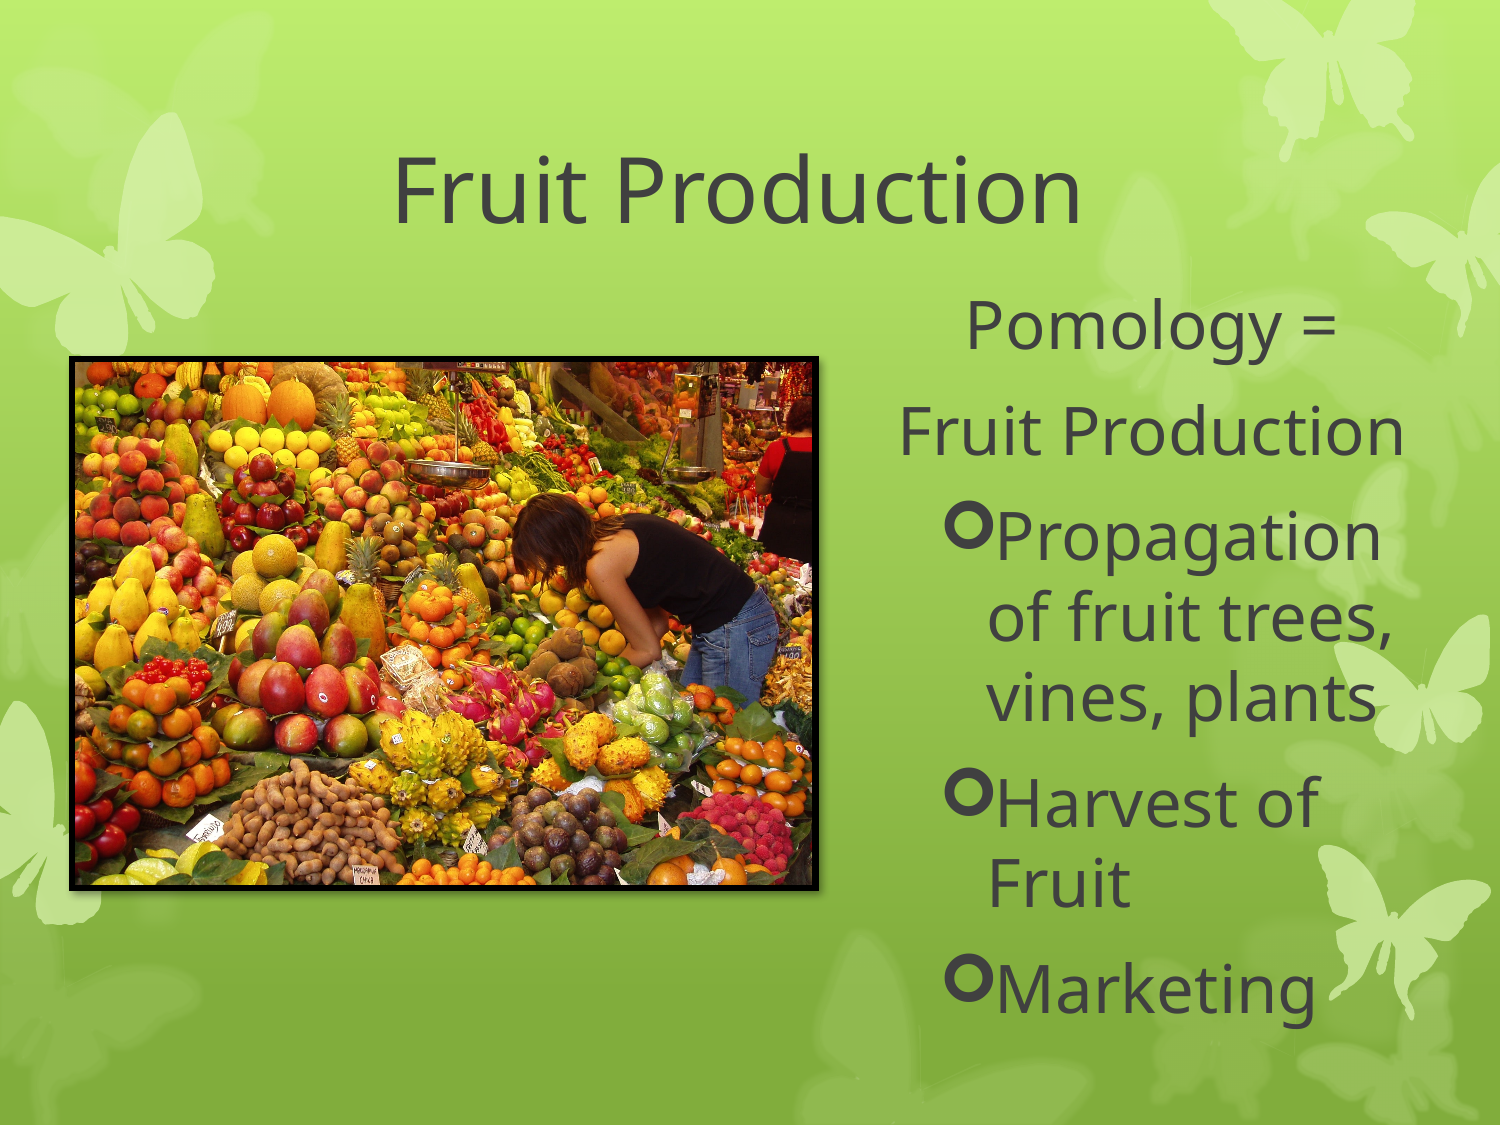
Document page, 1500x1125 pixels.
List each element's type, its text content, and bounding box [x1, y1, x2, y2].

picture [74, 361, 813, 886]
title Fruit Production [165, 110, 1335, 263]
list Pomology = Fruit Production Propagation of fruit trees, vines, plants Harvest of Fruit Marketing [849, 275, 1472, 1041]
